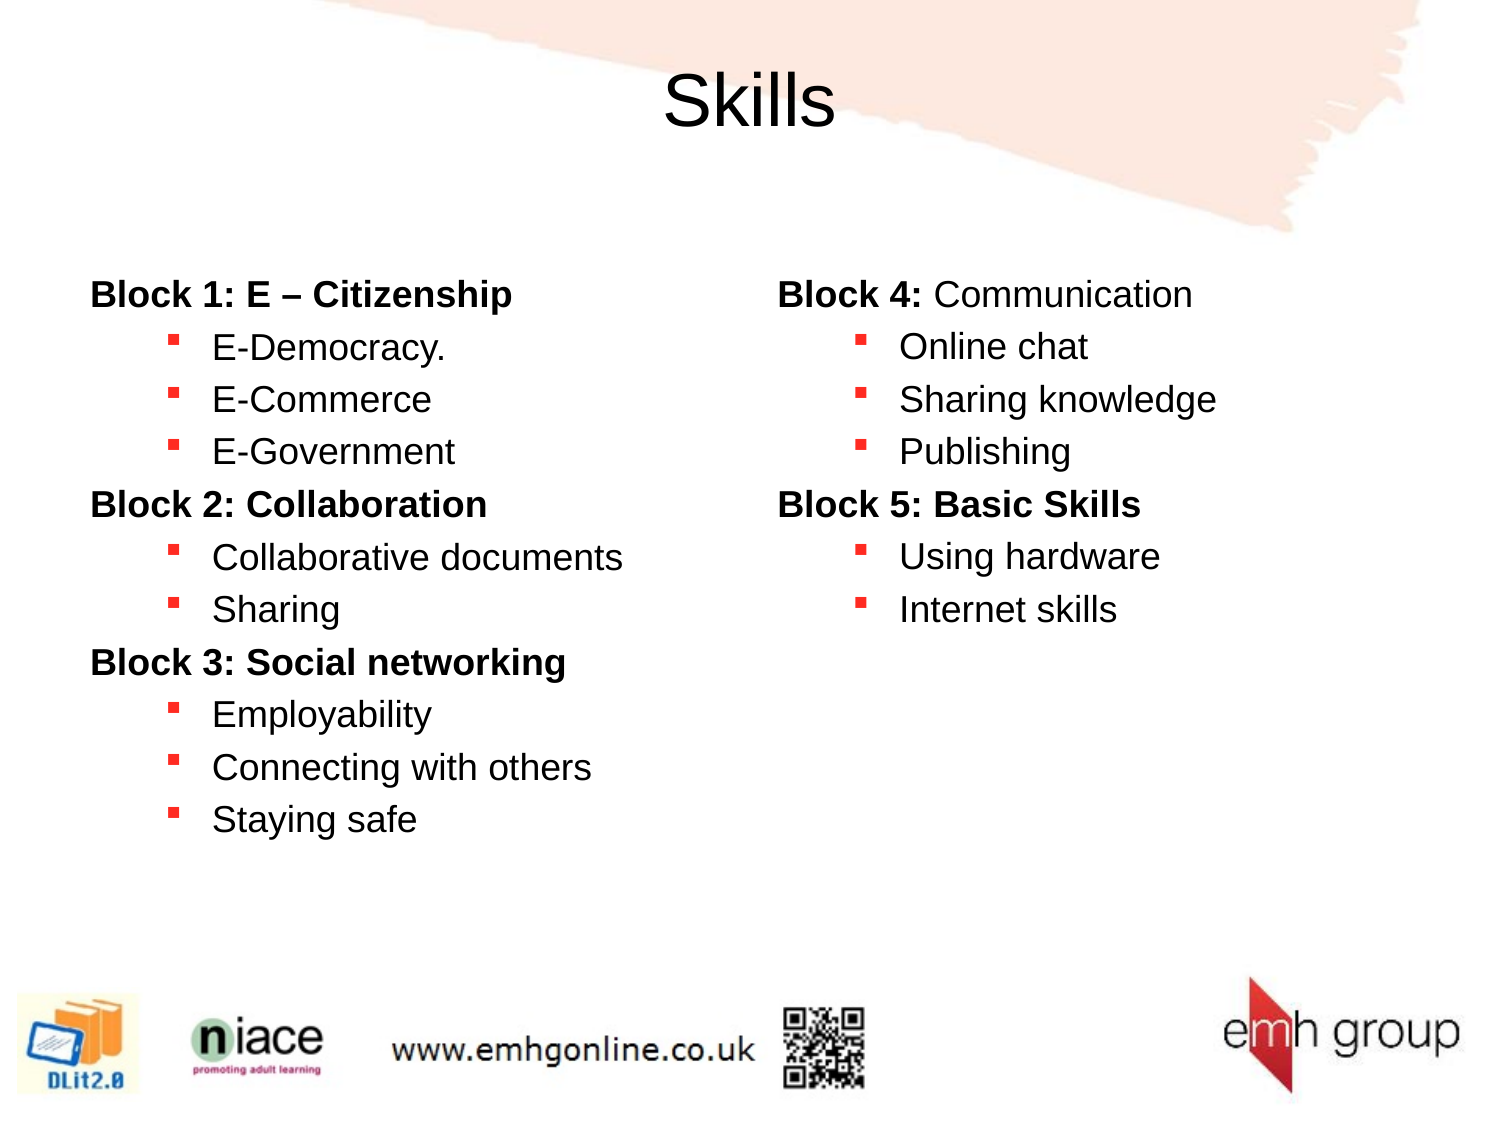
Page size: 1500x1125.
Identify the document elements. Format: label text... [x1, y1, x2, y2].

picture [1201, 952, 1483, 1118]
text_box Block 4: Communication Online chat Sharing knowledge Publishing Block 5: Basic Skills Using hardware Internet skills [762, 262, 1425, 1005]
title Skills [75, 45, 1425, 149]
picture [0, 0, 1500, 245]
list Block 1: E – Citizenship E-Democracy. E-Commerce E-Government Block 2: Collaboration Collaborative documents Sharing Block 3: Social networking Employability Connecting with others Staying safe [75, 262, 738, 1005]
picture [17, 987, 890, 1102]
